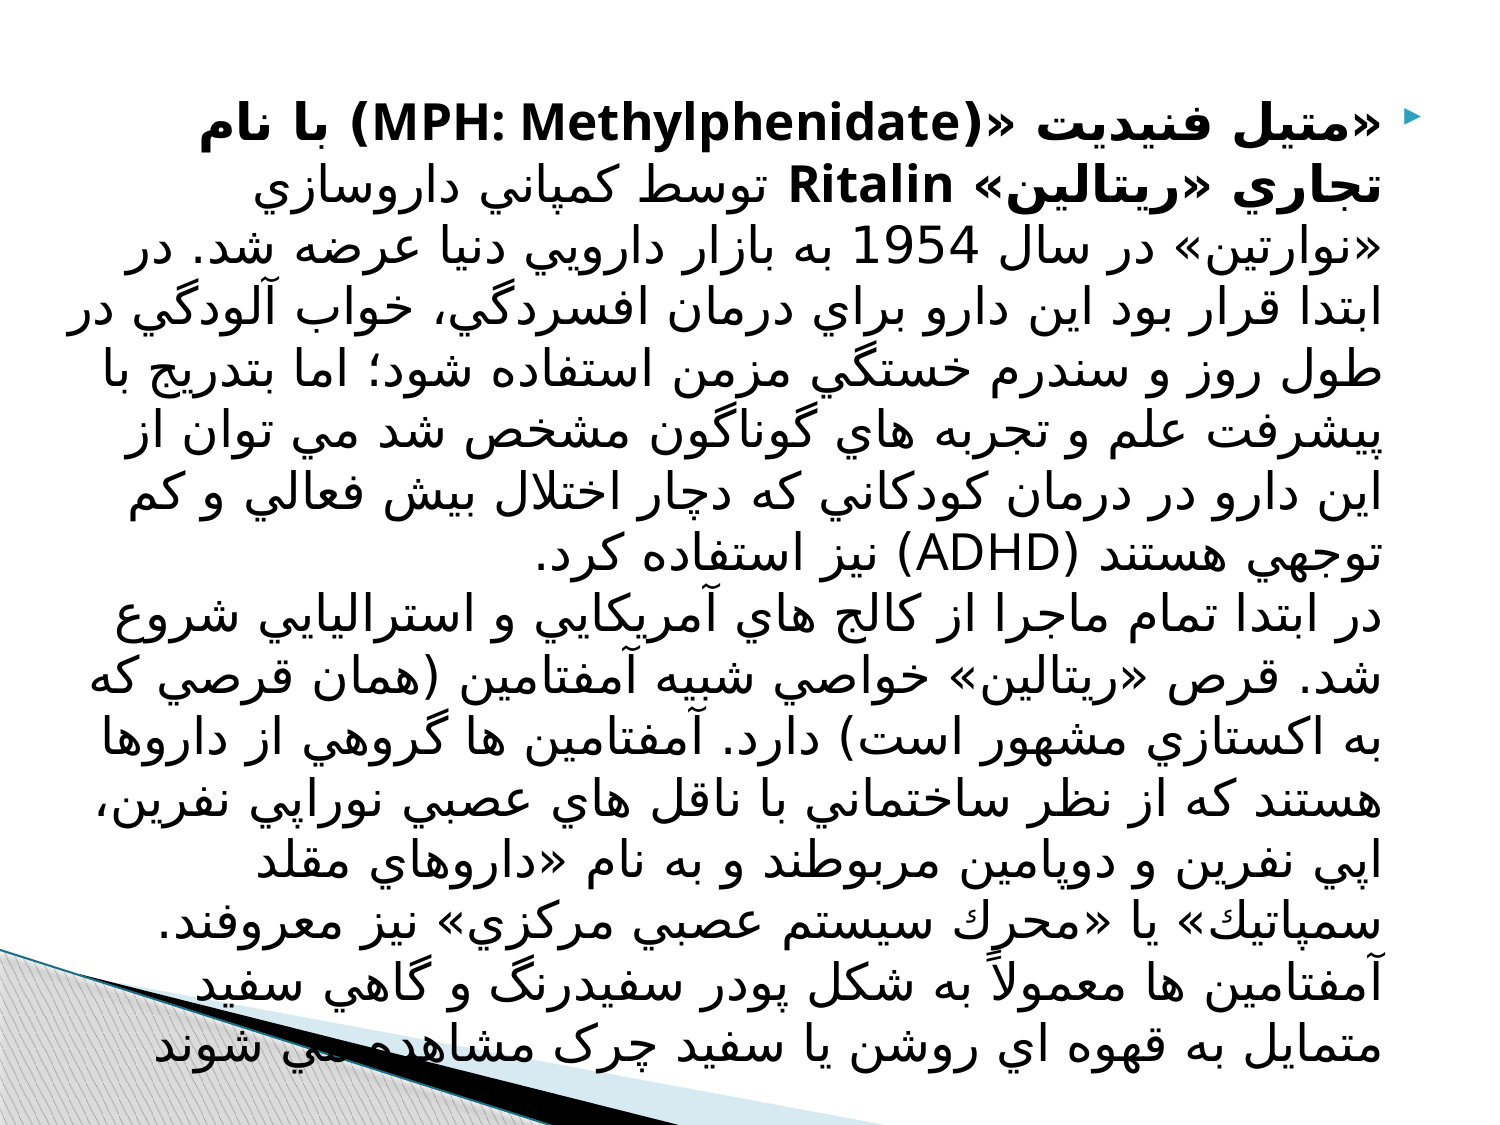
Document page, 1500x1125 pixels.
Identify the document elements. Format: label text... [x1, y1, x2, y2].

list «متيل فنيديت «(MPH: Methylphenidate) با نام تجاري «ريتالين» Ritalin توسط كمپاني داروسازي «نوارتين» در سال 1954 به بازار دارويي دنيا عرضه شد. در ابتدا قرار بود اين دارو براي درمان افسردگي، خواب آلودگي در طول روز و سندرم خستگي مزمن استفاده شود؛ اما بتدريج با پيشرفت علم و تجربه هاي گوناگون مشخص شد مي توان از اين دارو در درمان كودكاني كه دچار اختلال بيش فعالي و كم توجهي هستند (ADHD) نيز استفاده كرد. در ابتدا تمام ماجرا از كالج هاي آمريكايي و استراليايي شروع شد. قرص «ريتالين» خواصي شبيه آمفتامين (همان قرصي كه به اكستازي مشهور است) دارد. آمفتامين ها گروهي از داروها هستند كه از نظر ساختماني با ناقل هاي عصبي نوراپي نفرين، اپي نفرين و دوپامين مربوطند و به نام «داروهاي مقلد سمپاتيك» يا «محرك سيستم عصبي مركزي» نيز معروفند. آمفتامين ها معمولاً به شکل پودر سفيدرنگ و گاهي سفيد متمايل به قهوه اي روشن يا سفيد چرک مشاهده مي شوند [46, 82, 1454, 1090]
